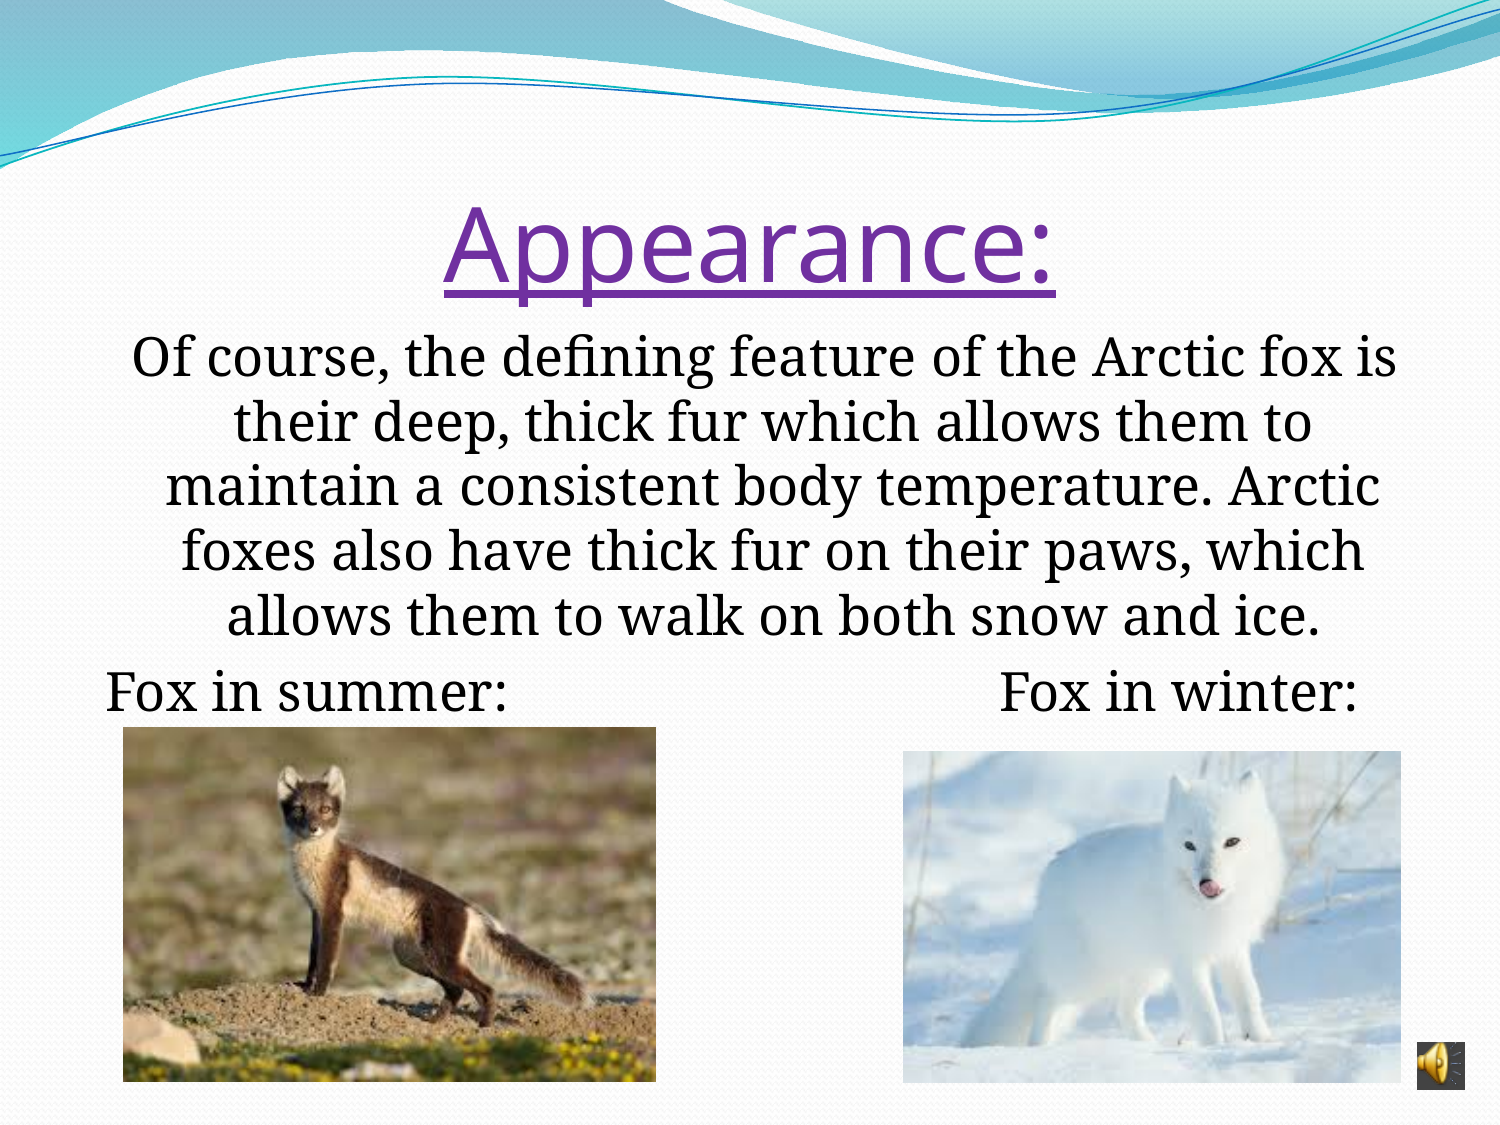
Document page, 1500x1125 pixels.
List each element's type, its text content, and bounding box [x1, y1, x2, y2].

picture [903, 751, 1401, 1083]
picture [123, 727, 656, 1082]
title Appearance: [75, 115, 1425, 303]
picture [1415, 1040, 1467, 1092]
list Of course, the defining feature of the Arctic fox is their deep, thick fur which allows them to maintain a consistent body temperature. Arctic foxes also have thick fur on their paws, which allows them to walk on both snow and ice. Fox in summer: Fox in winter: [76, 314, 1427, 1035]
